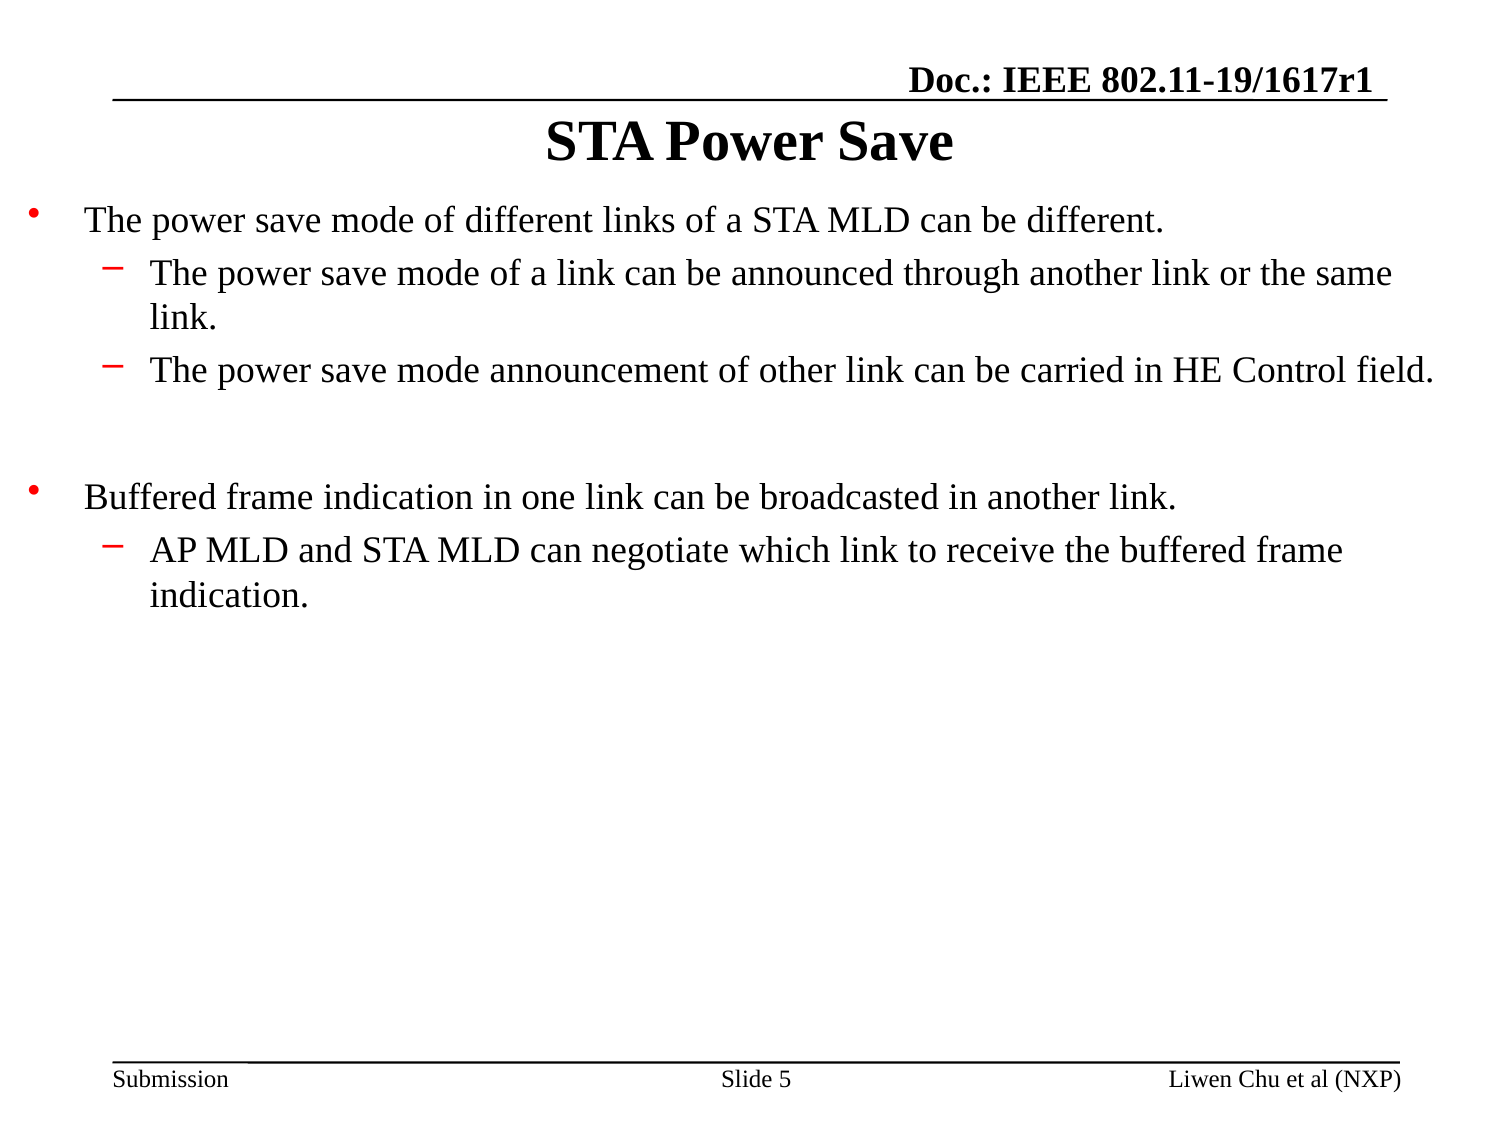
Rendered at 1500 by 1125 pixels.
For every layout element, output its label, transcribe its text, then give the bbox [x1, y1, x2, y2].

footer Liwen Chu et al (NXP) [1165, 1061, 1402, 1093]
title STA Power Save [0, 74, 1500, 201]
list The power save mode of different links of a STA MLD can be different. The power save mode of a link can be announced through another link or the same link. The power save mode announcement of other link can be carried in HE Control field. Buffered frame indication in one link can be broadcasted in another link. AP MLD and STA MLD can negotiate which link to receive the buffered frame indication. [12, 187, 1476, 724]
slide_number Slide 5 [712, 1061, 800, 1093]
